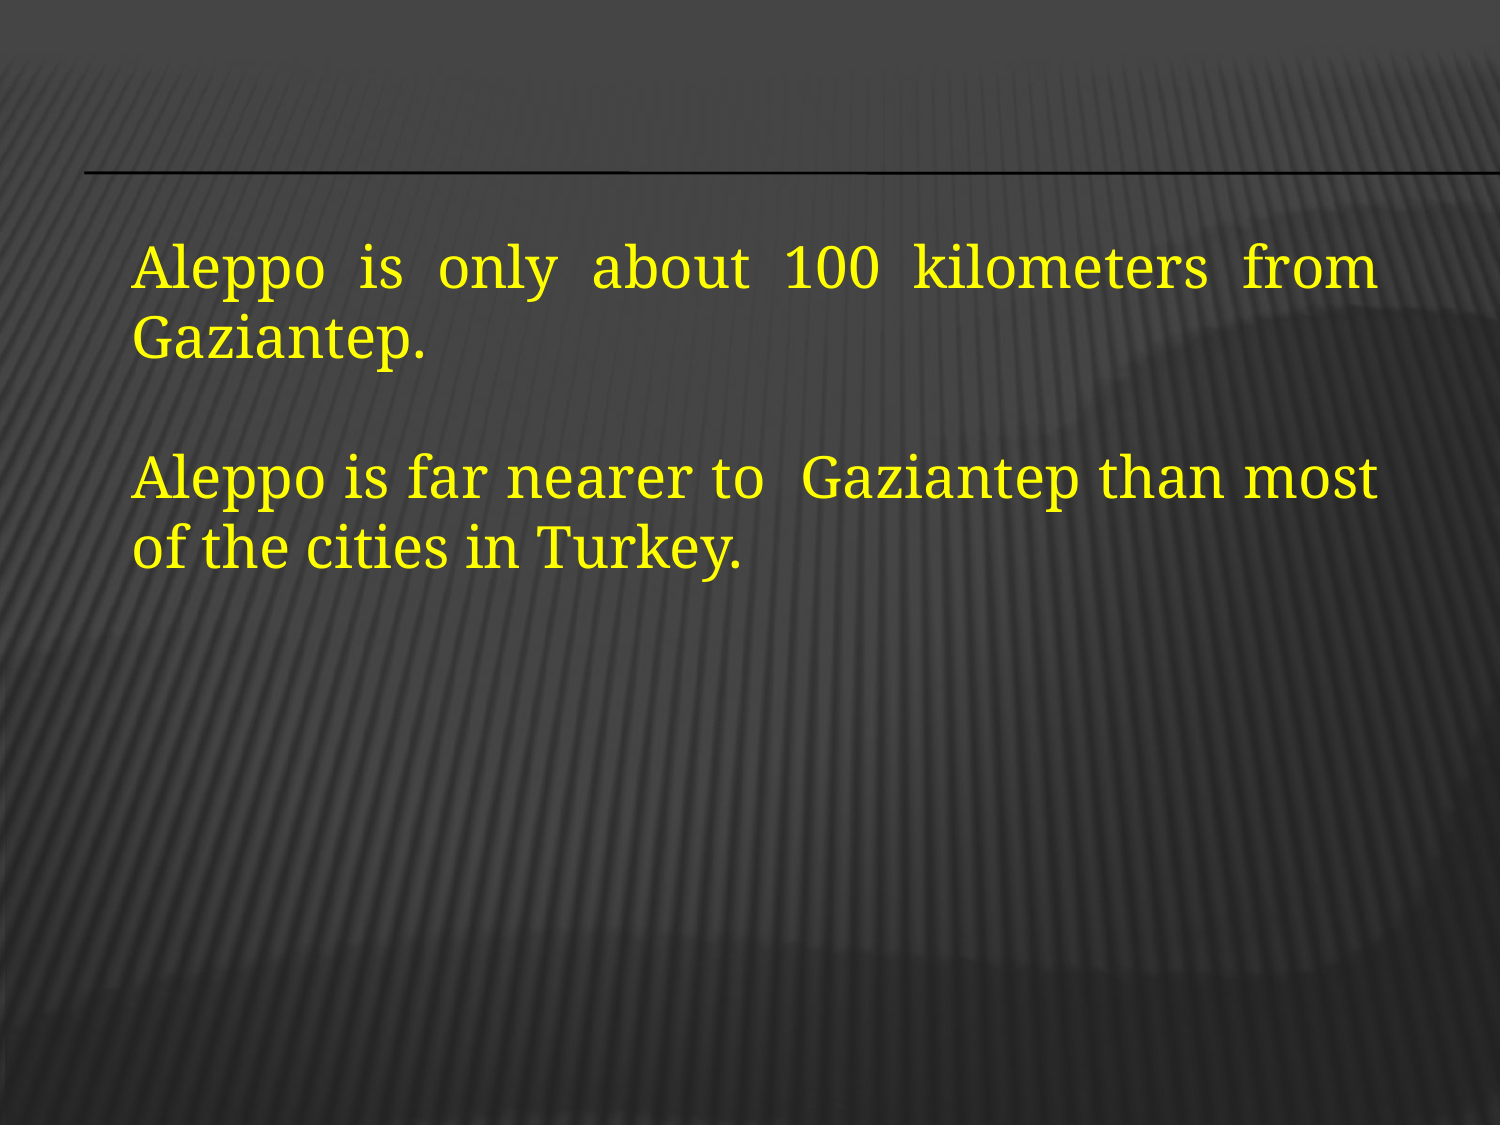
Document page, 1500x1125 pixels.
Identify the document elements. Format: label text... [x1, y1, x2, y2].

text_box Aleppo is only about 100 kilometers from Gaziantep. Aleppo is far nearer to Gaziantep than most of the cities in Turkey. [117, 222, 1395, 588]
